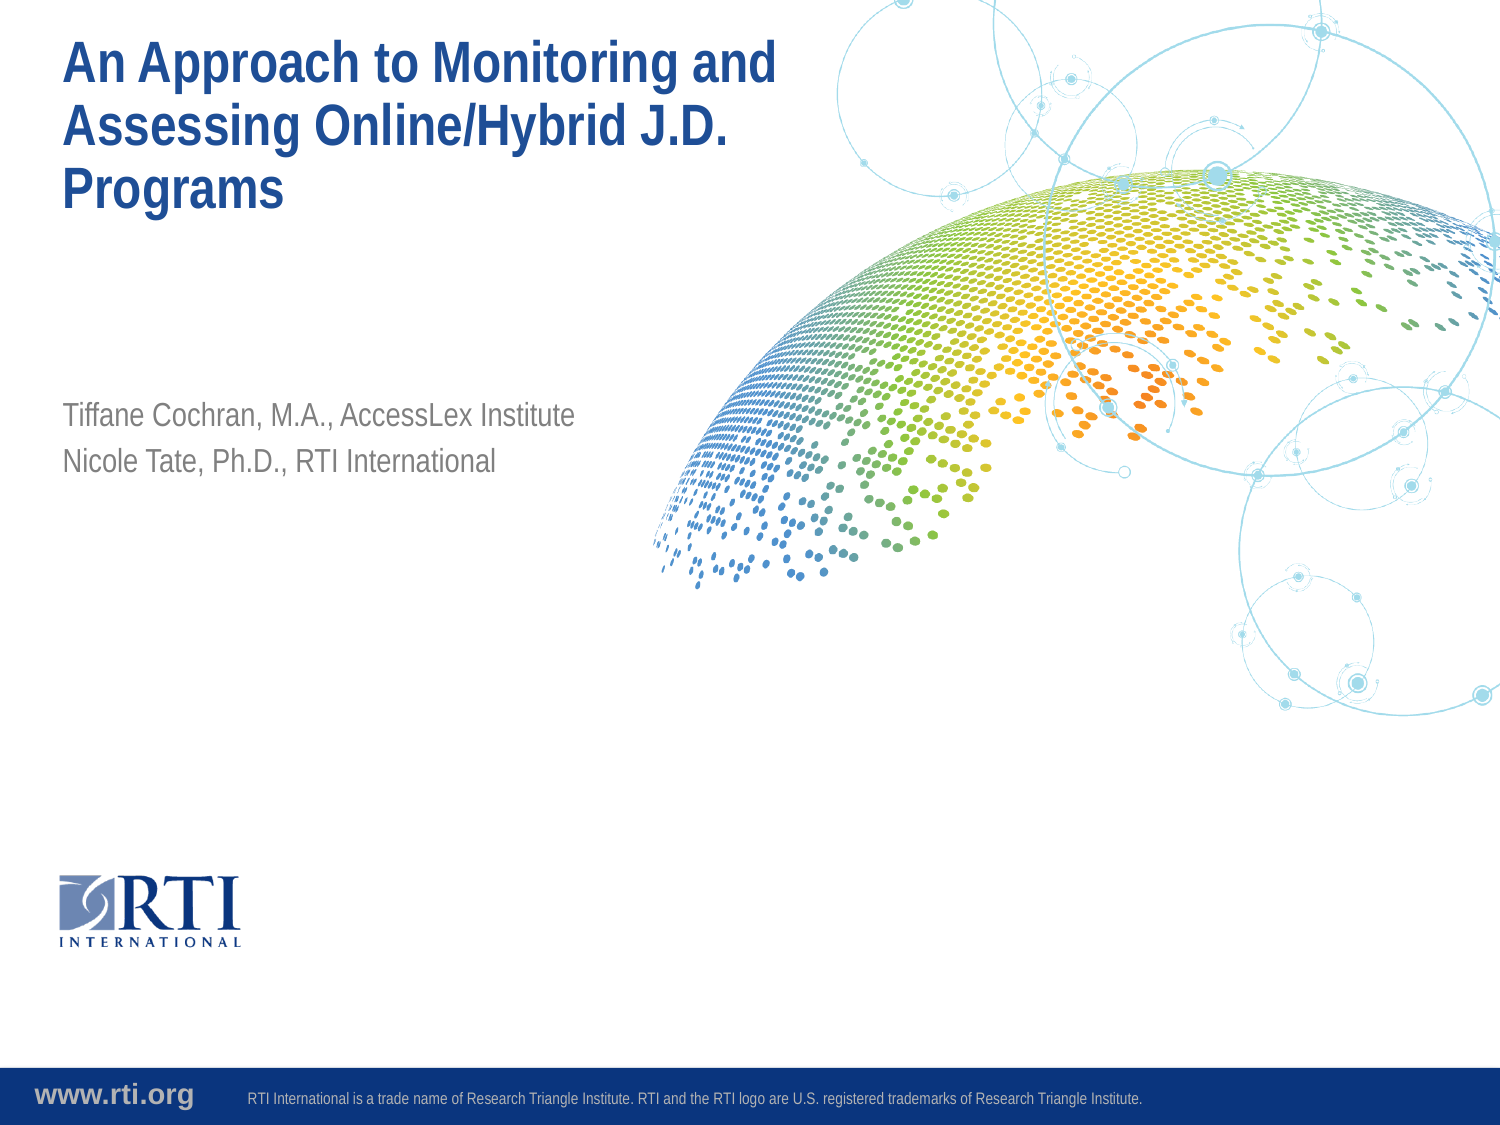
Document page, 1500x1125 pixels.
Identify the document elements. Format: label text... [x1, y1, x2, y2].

picture [51, 865, 249, 957]
list Tiffane Cochran, M.A., AccessLex Institute Nicole Tate, Ph.D., RTI International [47, 385, 651, 519]
title An Approach to Monitoring and Assessing Online/Hybrid J.D. Programs [47, 64, 813, 190]
picture [650, 0, 1500, 765]
